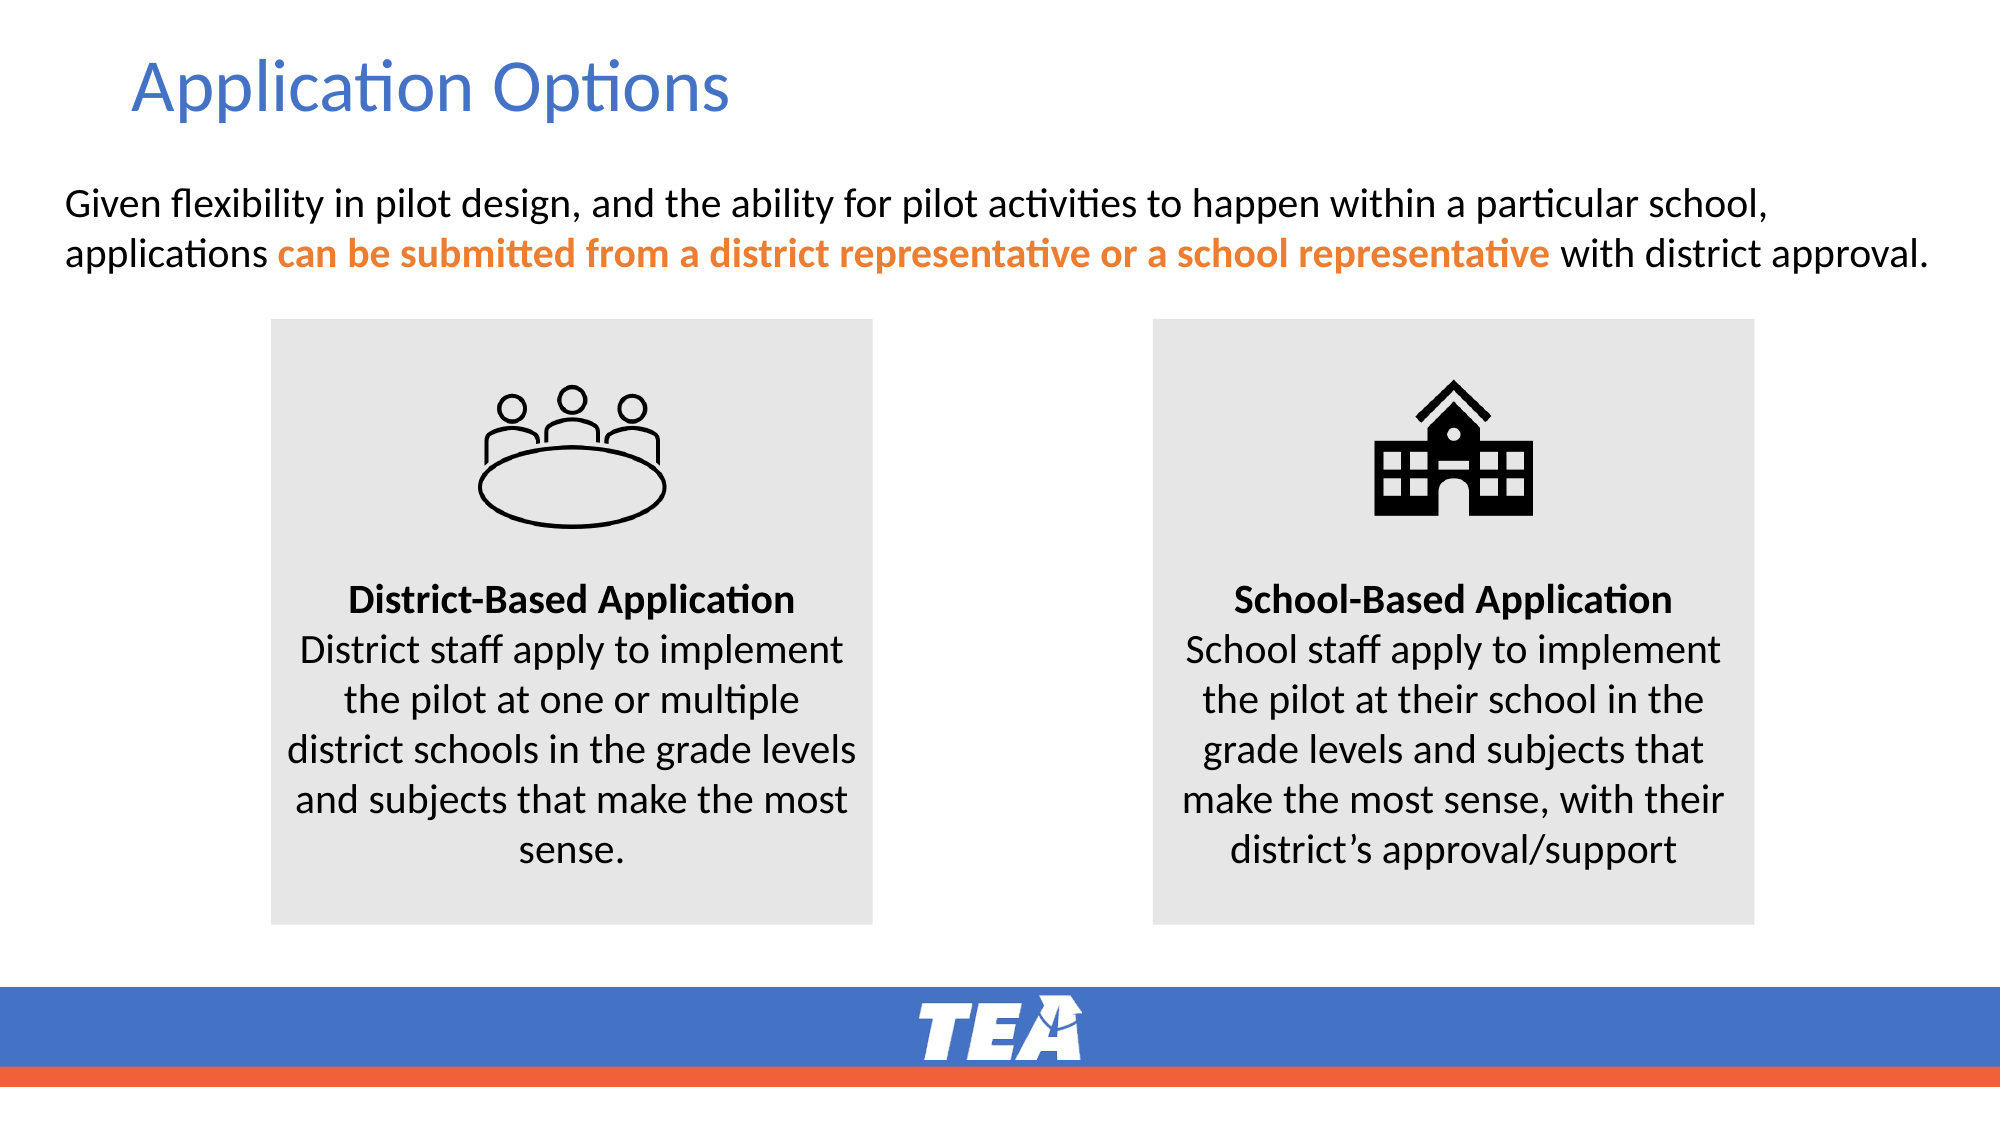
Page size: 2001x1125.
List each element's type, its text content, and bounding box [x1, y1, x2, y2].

text_box District-Based Application District staff apply to implement the pilot at one or multiple district schools in the grade levels and subjects that make the most sense. [270, 318, 874, 926]
text_box School-Based Application School staff apply to implement the pilot at their school in the grade levels and subjects that make the most sense, with their district’s approval/support [1152, 318, 1755, 926]
picture [469, 342, 675, 548]
title Application Options [116, 25, 1942, 149]
picture [918, 994, 1082, 1060]
text_box Given flexibility in pilot design, and the ability for pilot activities to happen within a particular school, applications can be submitted from a district representative or a school representative with district approval. [49, 168, 1983, 284]
picture [1348, 342, 1559, 553]
